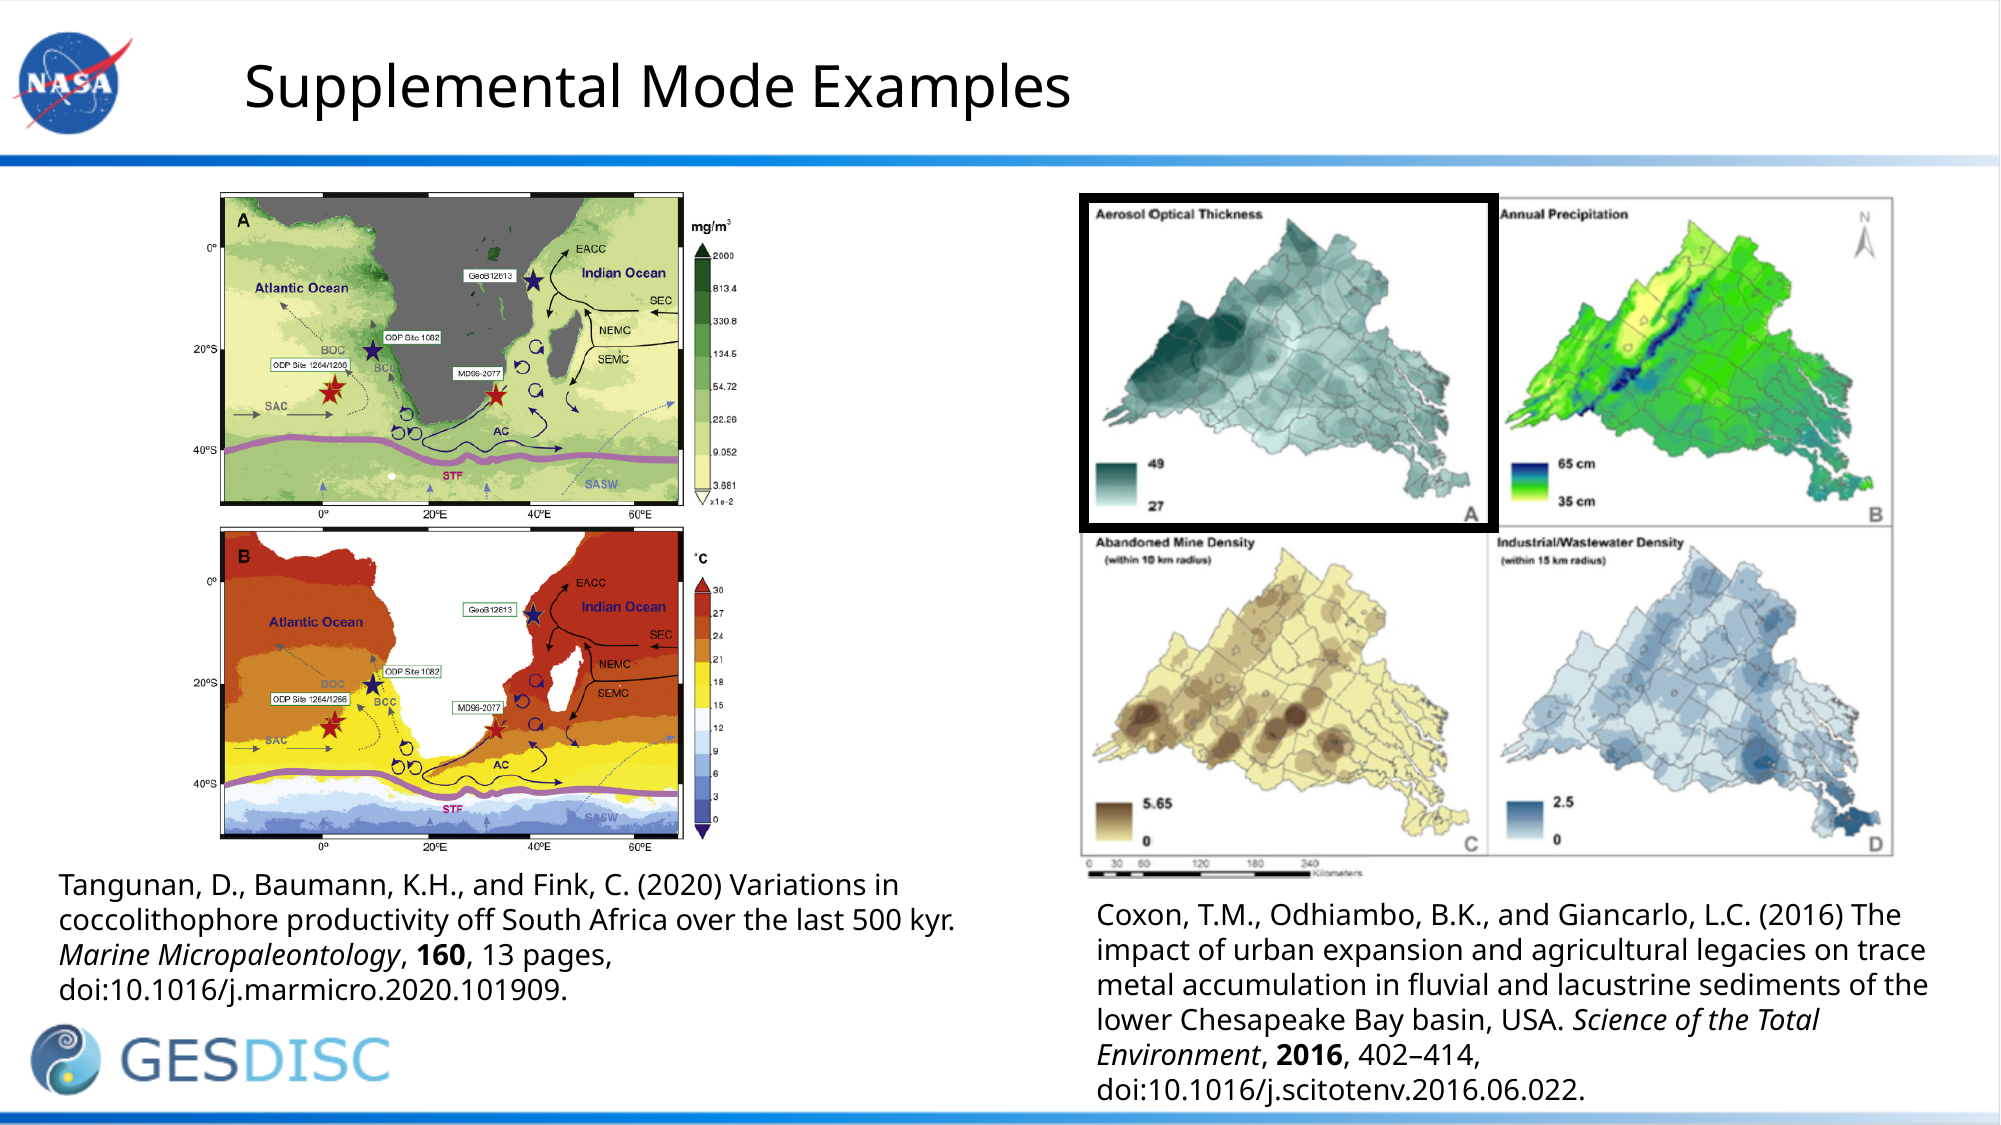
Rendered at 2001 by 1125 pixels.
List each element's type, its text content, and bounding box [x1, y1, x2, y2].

picture [0, 0, 2001, 1125]
text_box Coxon, T.M., Odhiambo, B.K., and Giancarlo, L.C. (2016) The impact of urban expansion and agricultural legacies on trace metal accumulation in fluvial and lacustrine sediments of the lower Chesapeake Bay basin, USA. Science of the Total Environment, 2016, 402–414, doi:10.1016/j.scitotenv.2016.06.022. [1081, 889, 1957, 1114]
text_box Supplemental Mode Examples [230, 41, 1089, 127]
text_box Tangunan, D., Baumann, K.H., and Fink, C. (2020) Variations in coccolithophore productivity off South Africa over the last 500 kyr. Marine Micropaleontology, 160, 13 pages, doi:10.1016/j.marmicro.2020.101909. [43, 858, 1045, 1014]
